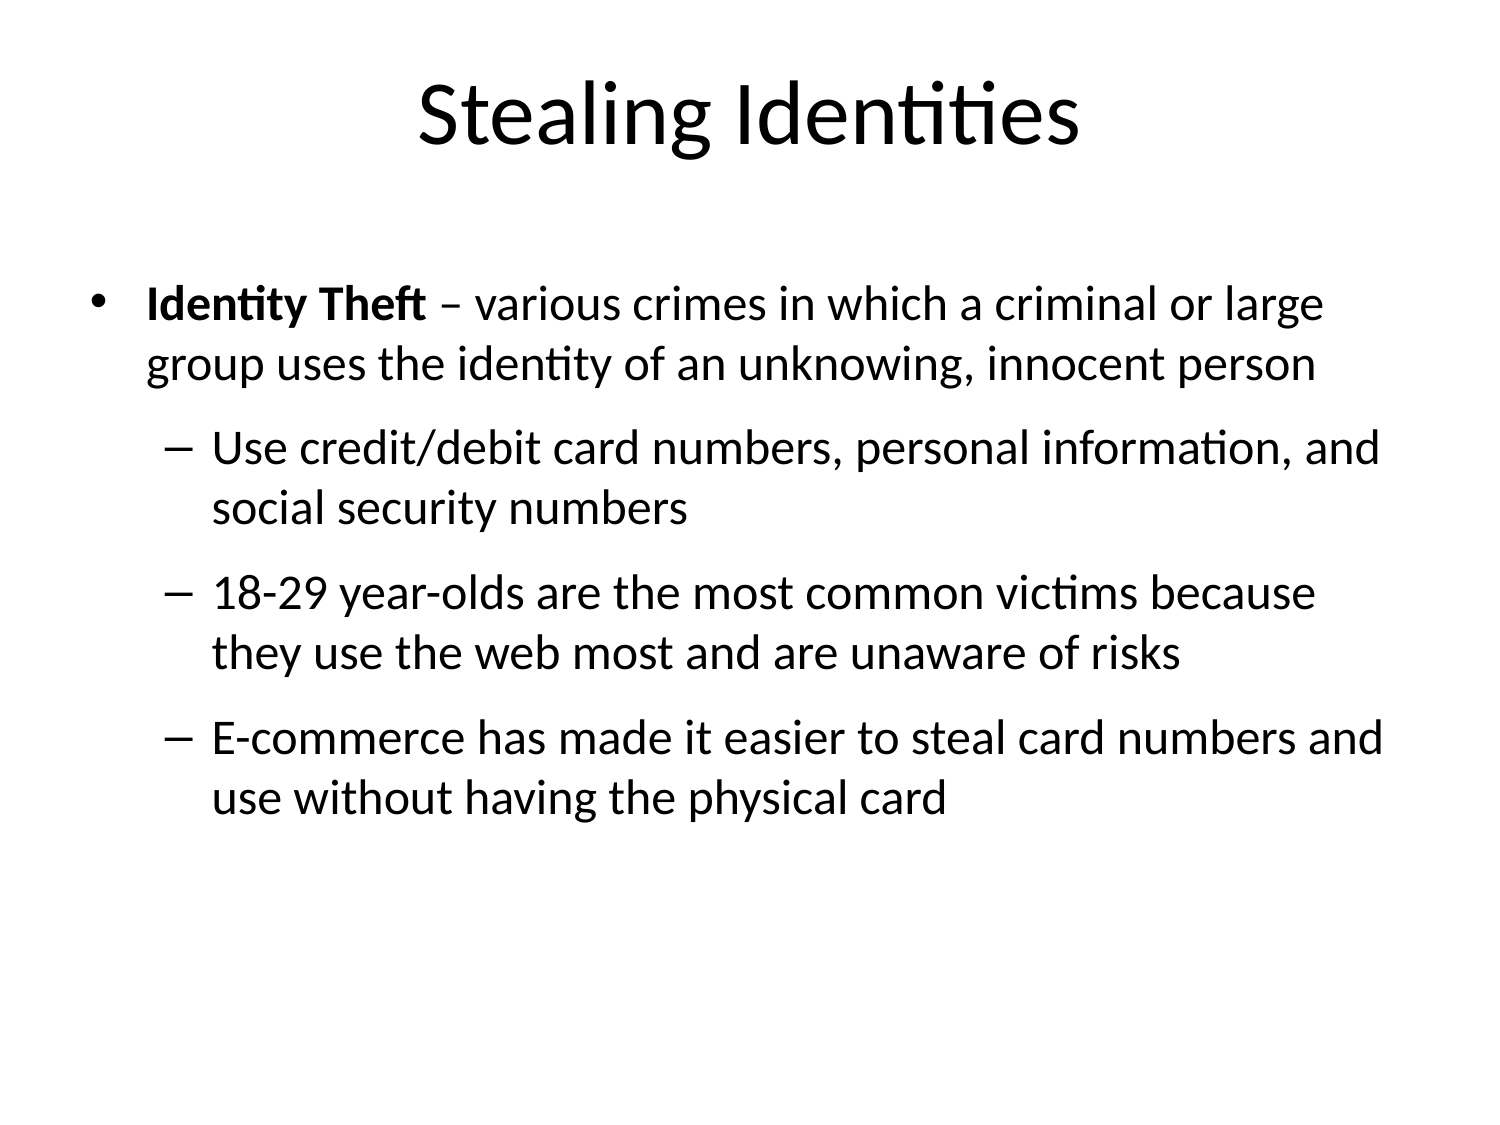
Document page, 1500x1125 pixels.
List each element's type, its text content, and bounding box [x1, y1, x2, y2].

list Identity Theft – various crimes in which a criminal or large group uses the identity of an unknowing, innocent person Use credit/debit card numbers, personal information, and social security numbers 18-29 year-olds are the most common victims because they use the web most and are unaware of risks E-commerce has made it easier to steal card numbers and use without having the physical card [75, 262, 1425, 1005]
title Stealing Identities [75, 45, 1425, 233]
